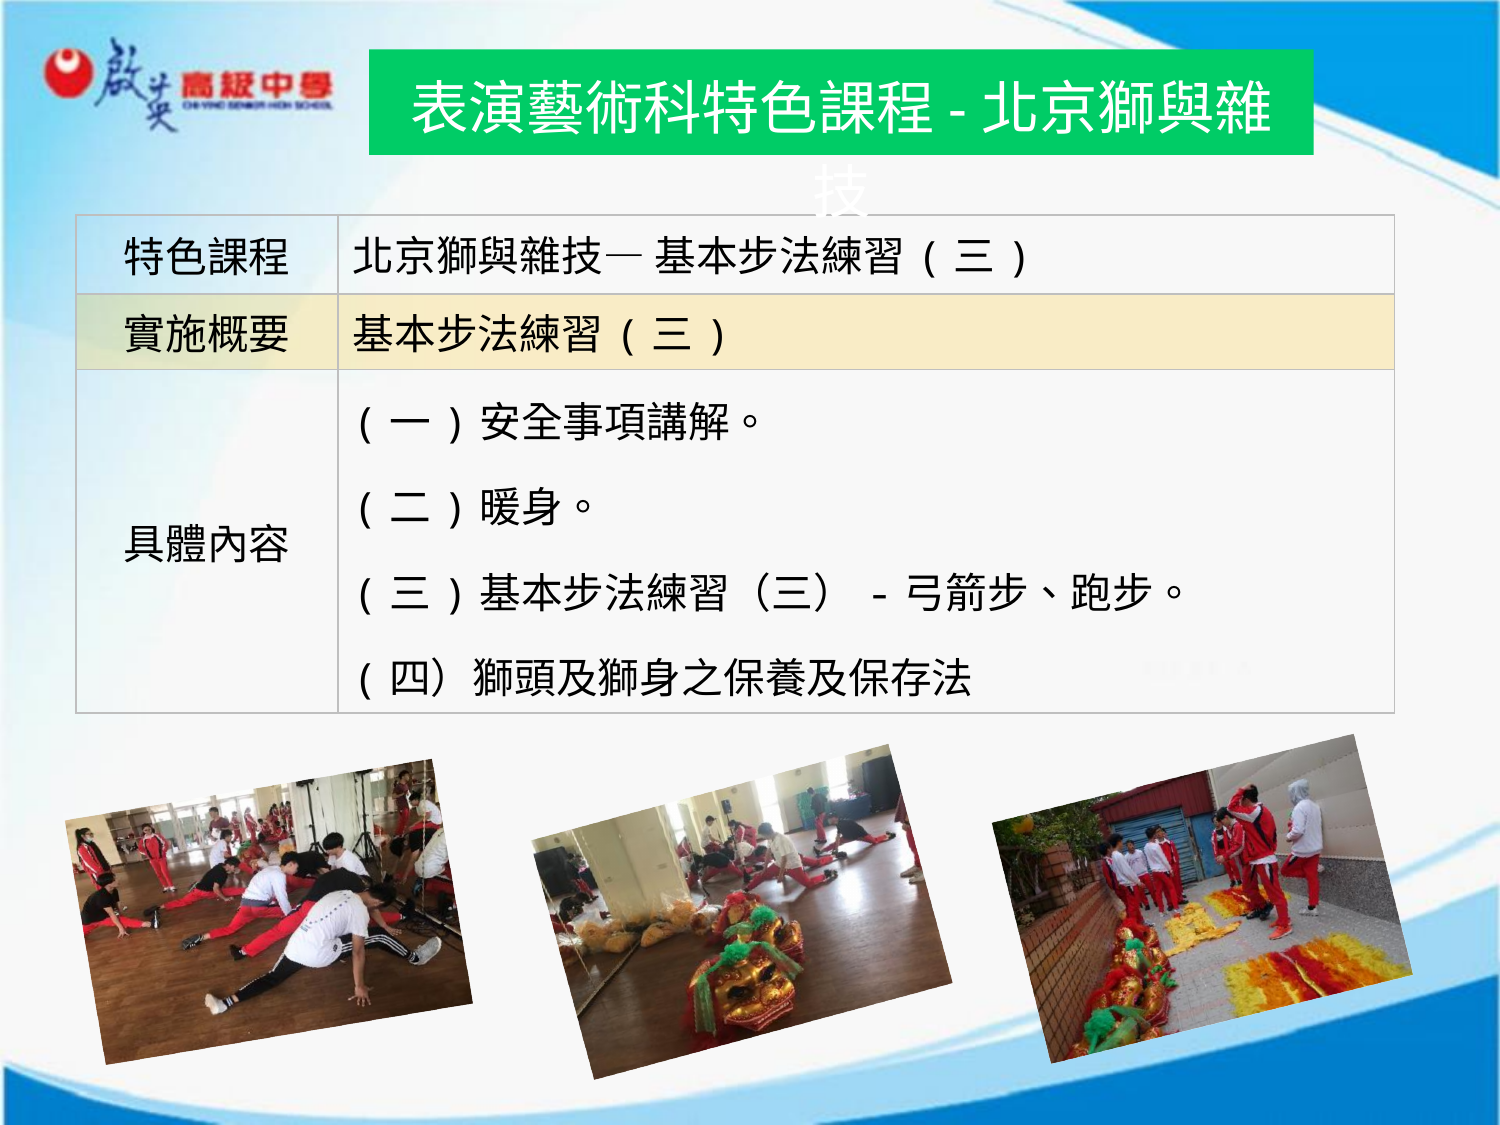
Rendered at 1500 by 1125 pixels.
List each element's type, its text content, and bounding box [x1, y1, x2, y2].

picture [0, 0, 1500, 1125]
table_cell 實施概要 [77, 295, 337, 369]
table_header 北京獅與雜技— 基本步法練習(三) [339, 216, 1394, 293]
text_box 表演藝術科特色課程-北京獅與雜技 [369, 49, 1314, 155]
table_header 特色課程 [77, 216, 337, 293]
table_cell 具體內容 [77, 370, 337, 712]
table_cell 基本步法練習(三) [339, 295, 1394, 369]
table_cell (一)安全事項講解。 (二)暖身。 (三)基本步法練習（三）-弓箭步、跑步。 (四）獅頭及獅身之保養及保存法 [339, 370, 1394, 712]
